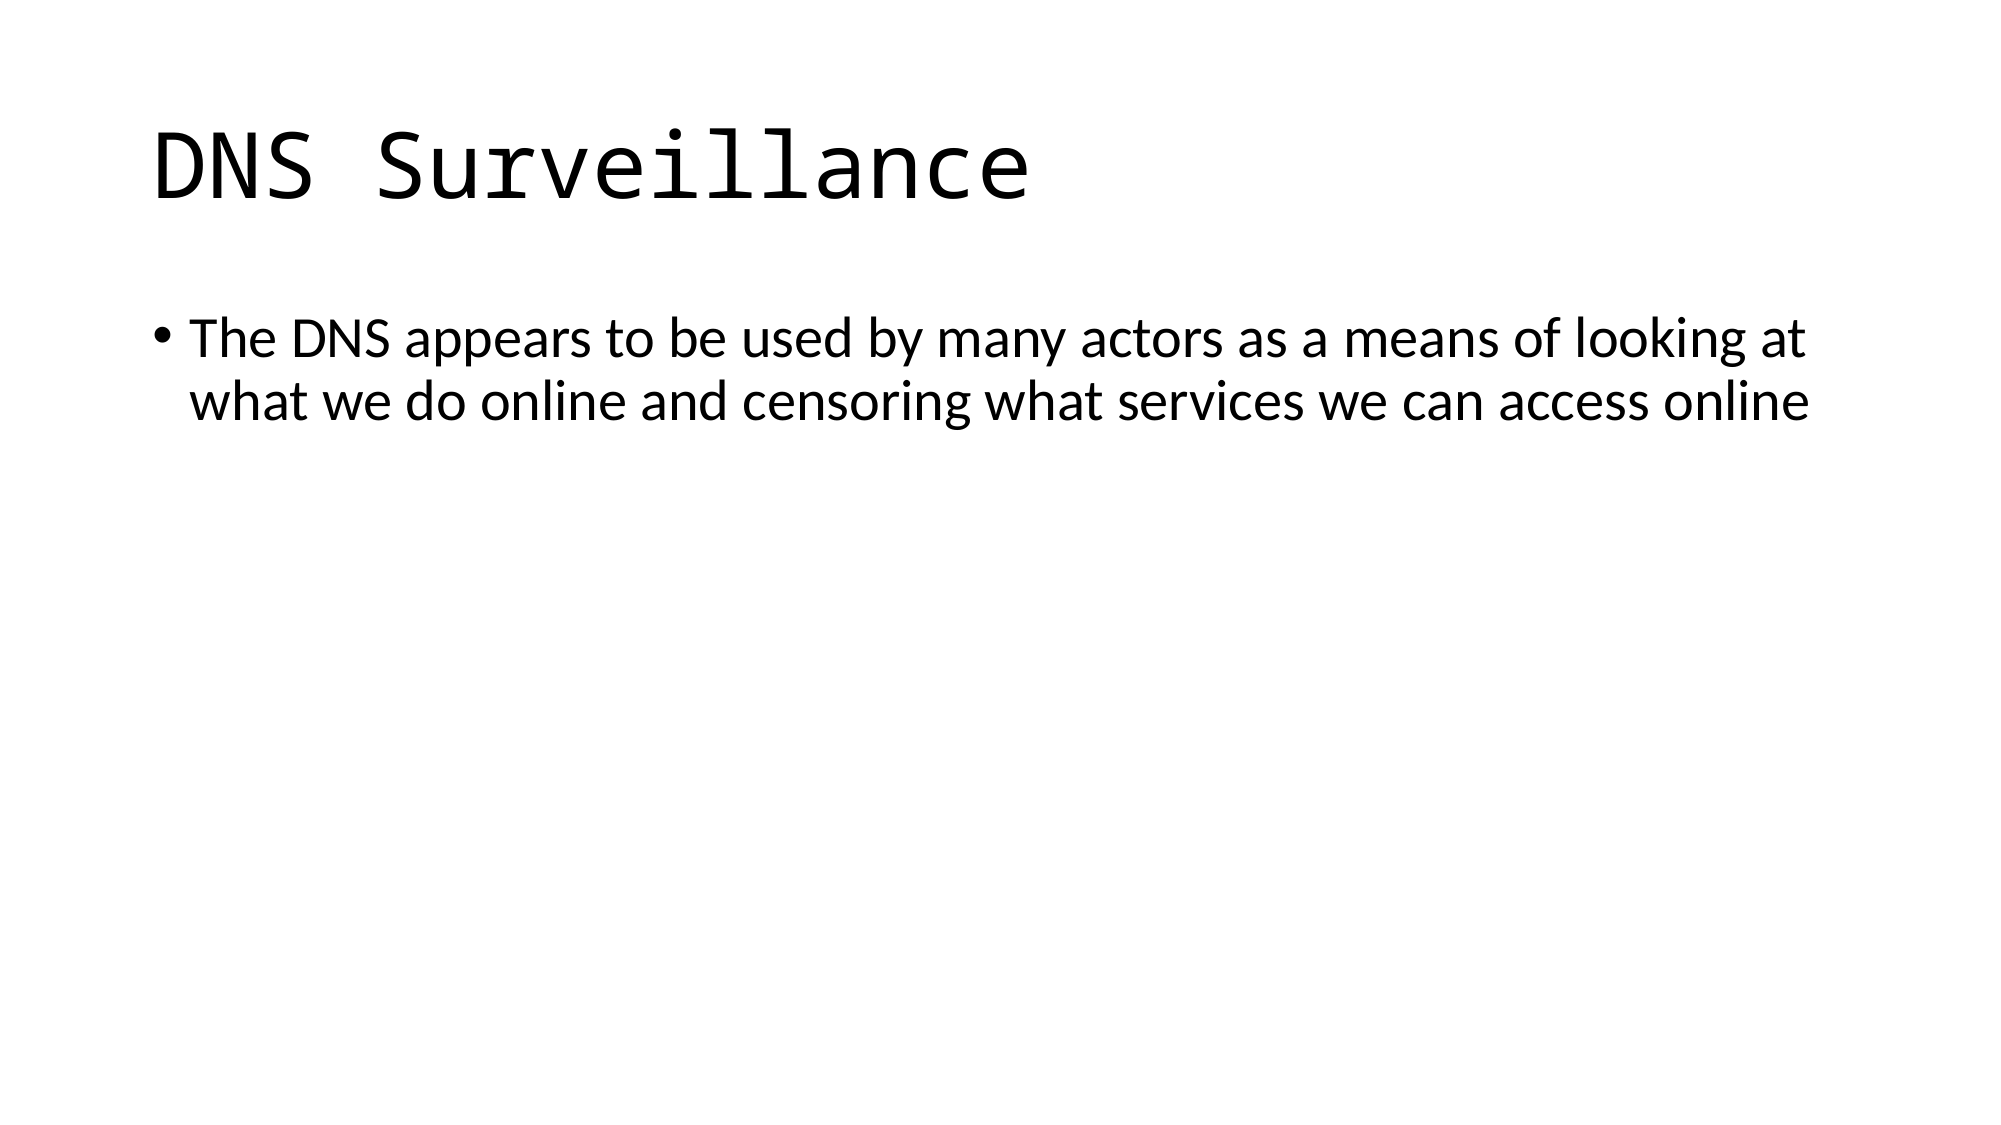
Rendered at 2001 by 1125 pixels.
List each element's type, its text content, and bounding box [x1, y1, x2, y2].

list The DNS appears to be used by many actors as a means of looking at what we do online and censoring what services we can access online [137, 299, 1863, 1014]
title DNS Surveillance [137, 59, 1863, 278]
